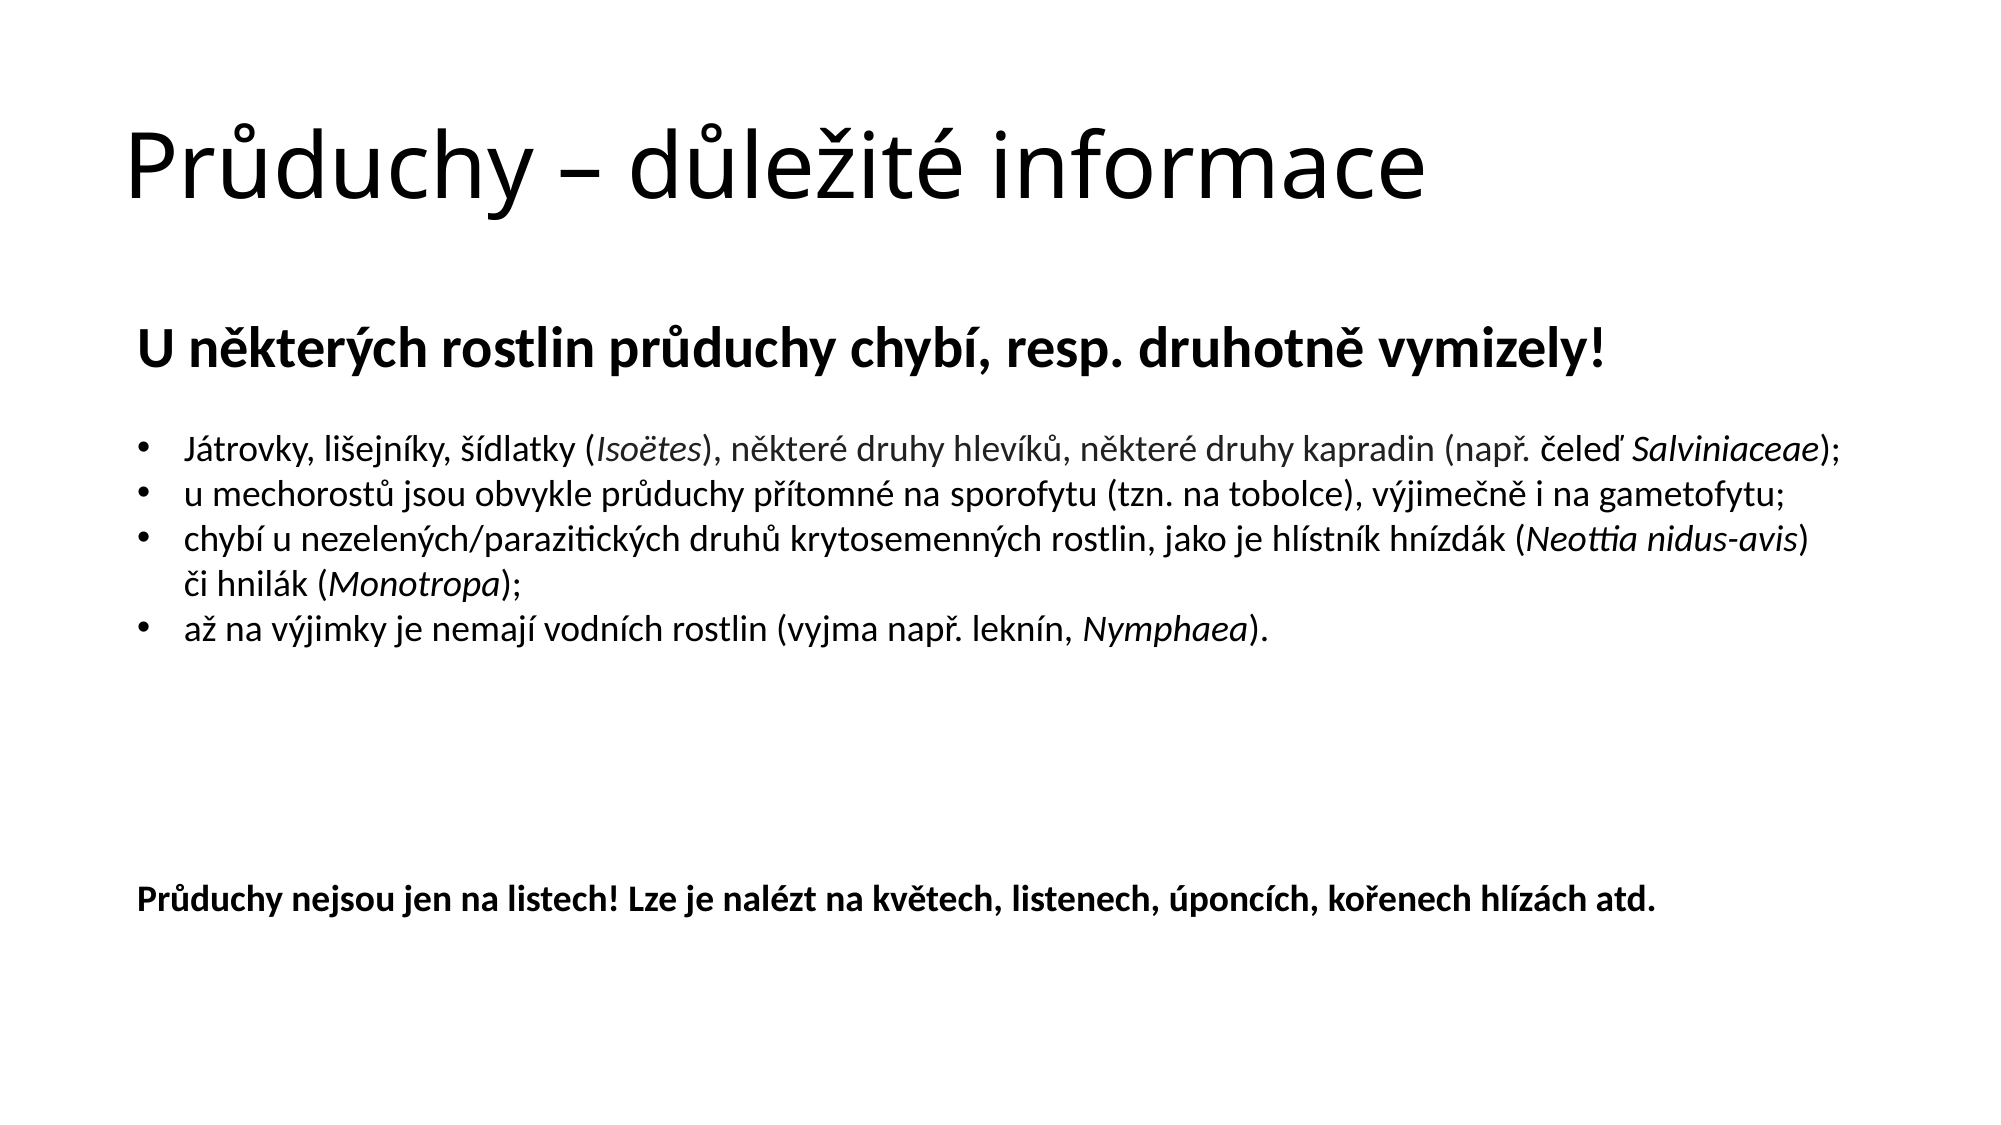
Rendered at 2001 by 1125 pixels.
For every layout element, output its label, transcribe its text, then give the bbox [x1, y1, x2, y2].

text_box U některých rostlin průduchy chybí, resp. druhotně vymizely! Játrovky, lišejníky, šídlatky (Isoëtes), některé druhy hlevíků, některé druhy kapradin (např. čeleď Salviniaceae); u mechorostů jsou obvykle průduchy přítomné na sporofytu (tzn. na tobolce), výjimečně i na gametofytu; chybí u nezelených/parazitických druhů krytosemenných rostlin, jako je hlístník hnízdák (Neottia nidus-avis) či hnilák (Monotropa); až na výjimky je nemají vodních rostlin (vyjma např. leknín, Nymphaea). Průduchy nejsou jen na listech! Lze je nalézt na květech, listenech, úponcích, kořenech hlízách atd. [122, 301, 1891, 927]
title Průduchy – důležité informace [108, 59, 1834, 278]
